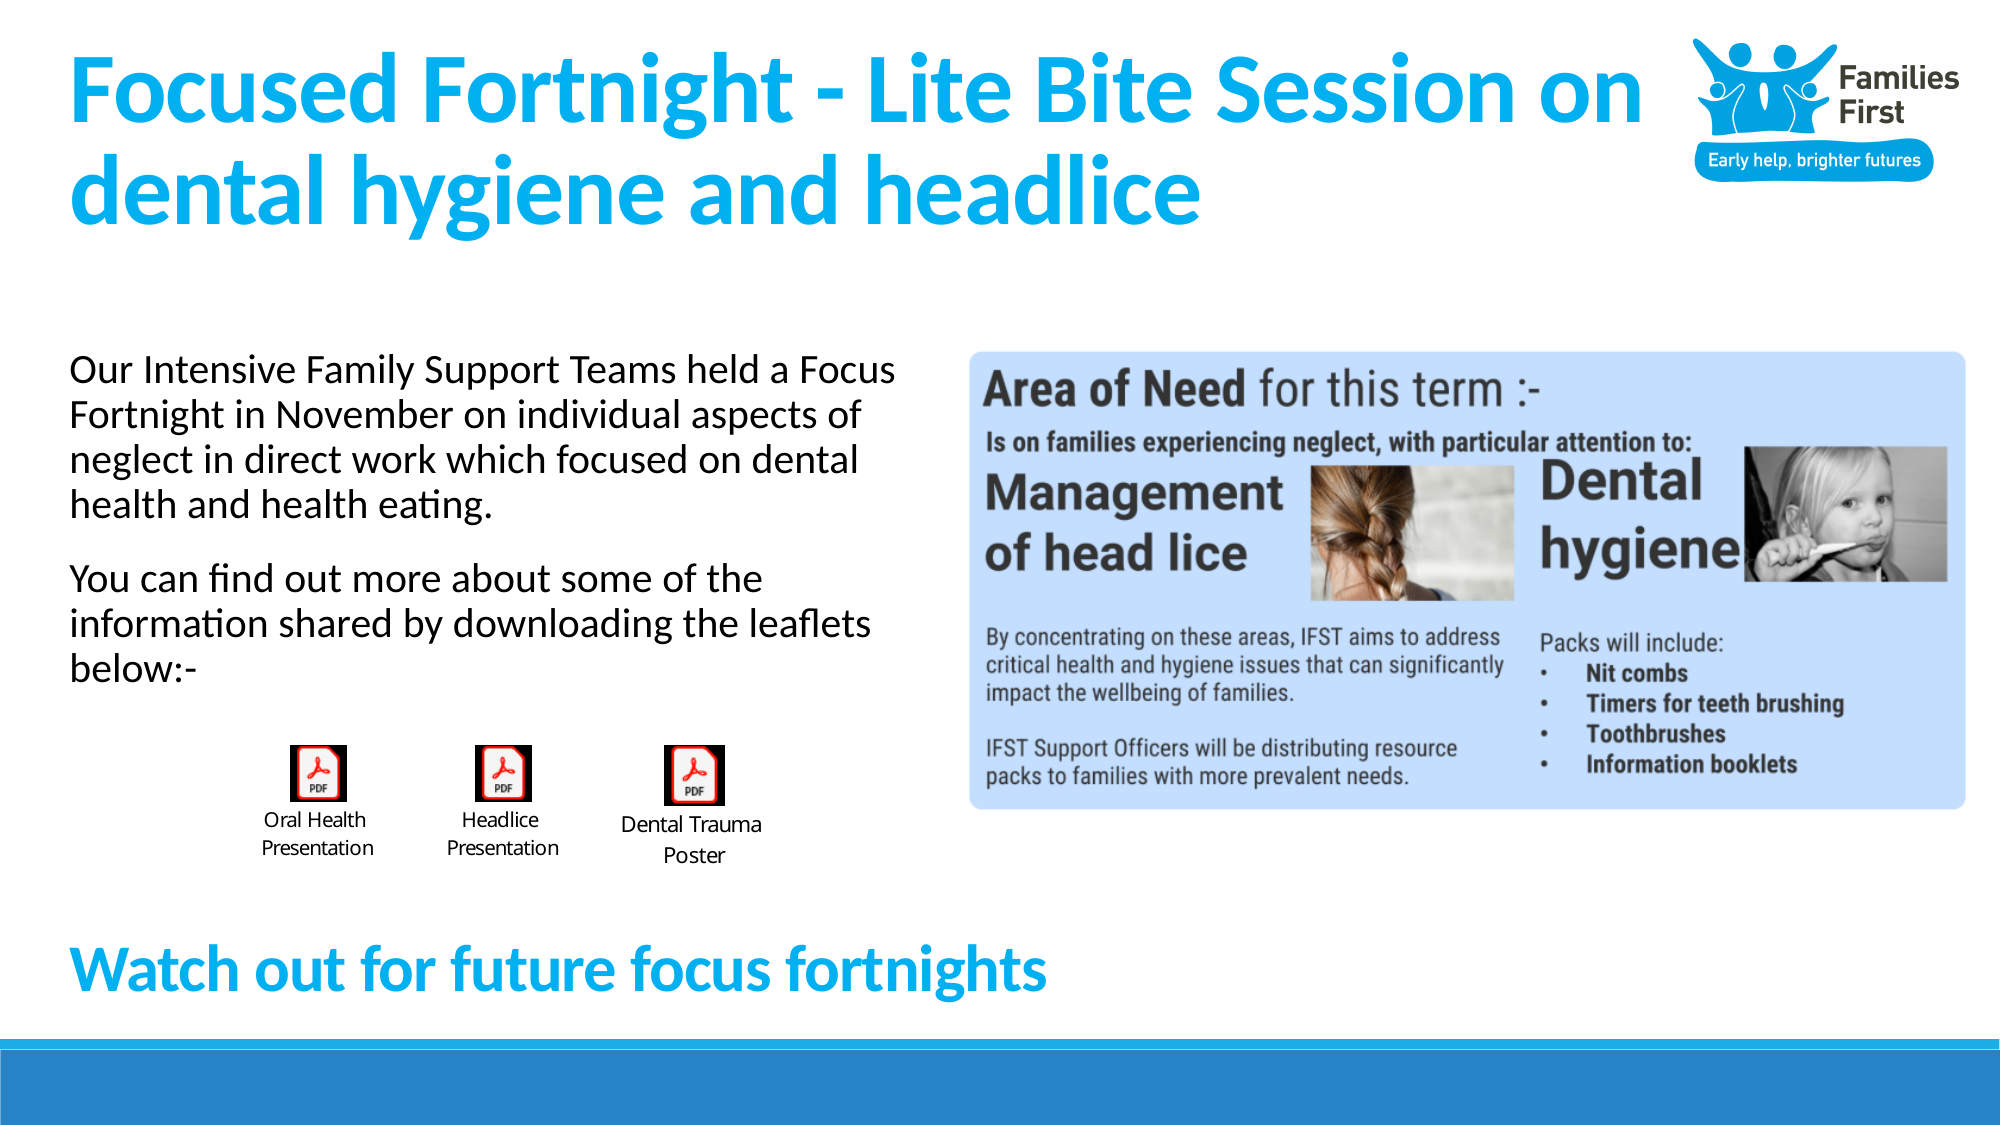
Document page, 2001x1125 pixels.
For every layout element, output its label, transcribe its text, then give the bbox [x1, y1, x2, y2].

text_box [234, 744, 401, 892]
picture [962, 338, 1974, 815]
picture [1888, 157, 1894, 166]
text_box Watch out for future focus fortnights [54, 900, 1088, 1013]
picture [1845, 158, 1852, 164]
picture [1825, 0, 1982, 218]
list Our Intensive Family Support Teams held a Focus Fortnight in November on individual aspects of neglect in direct work which focused on dental health and health eating. You can find out more about some of the information shared by downloading the leaflets below:- [54, 339, 940, 746]
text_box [420, 744, 587, 892]
title Focused Fortnight - Lite Bite Session on dental hygiene and headlice [54, 0, 1825, 475]
picture [1830, 153, 1834, 166]
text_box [605, 744, 783, 902]
